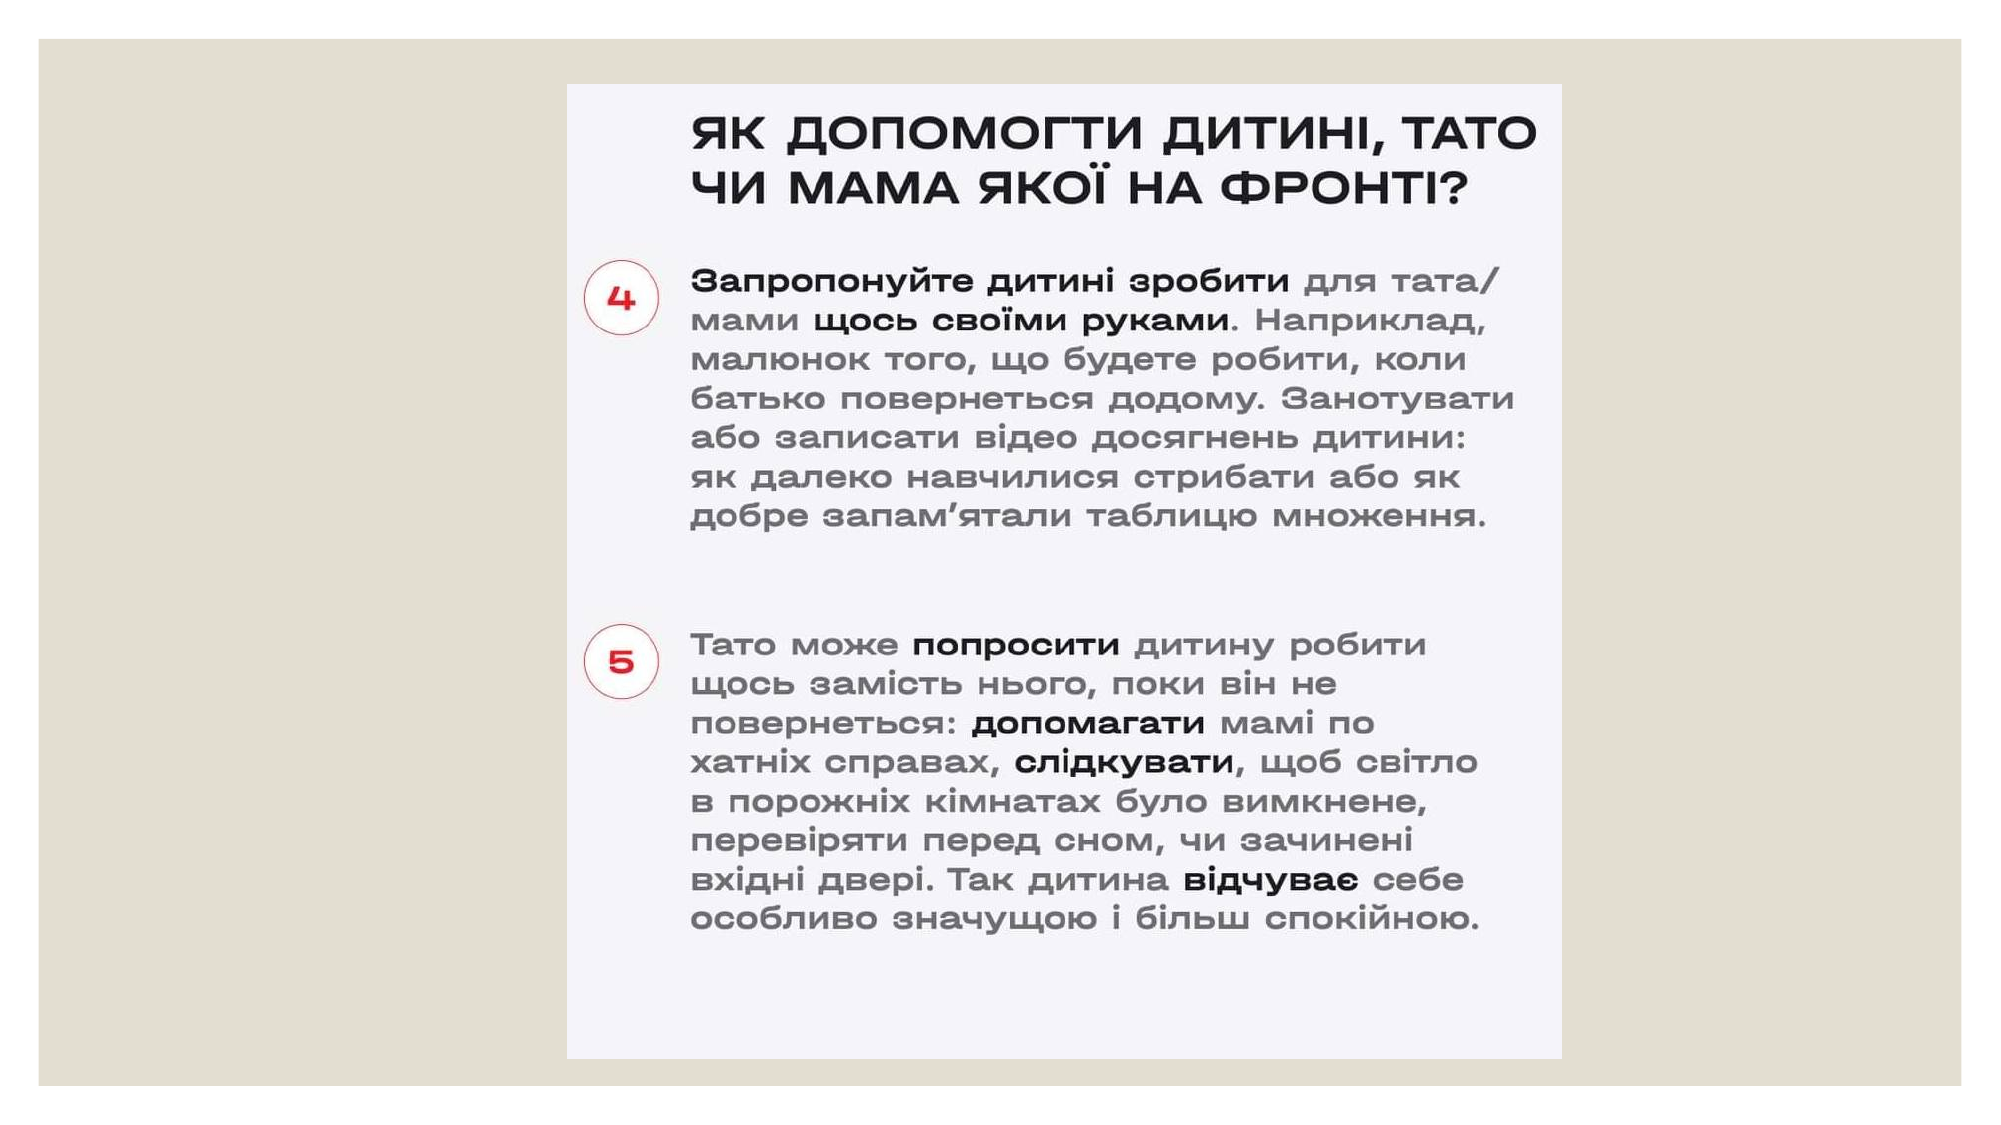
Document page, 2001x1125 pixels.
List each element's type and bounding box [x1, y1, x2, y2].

picture [567, 84, 1562, 1060]
